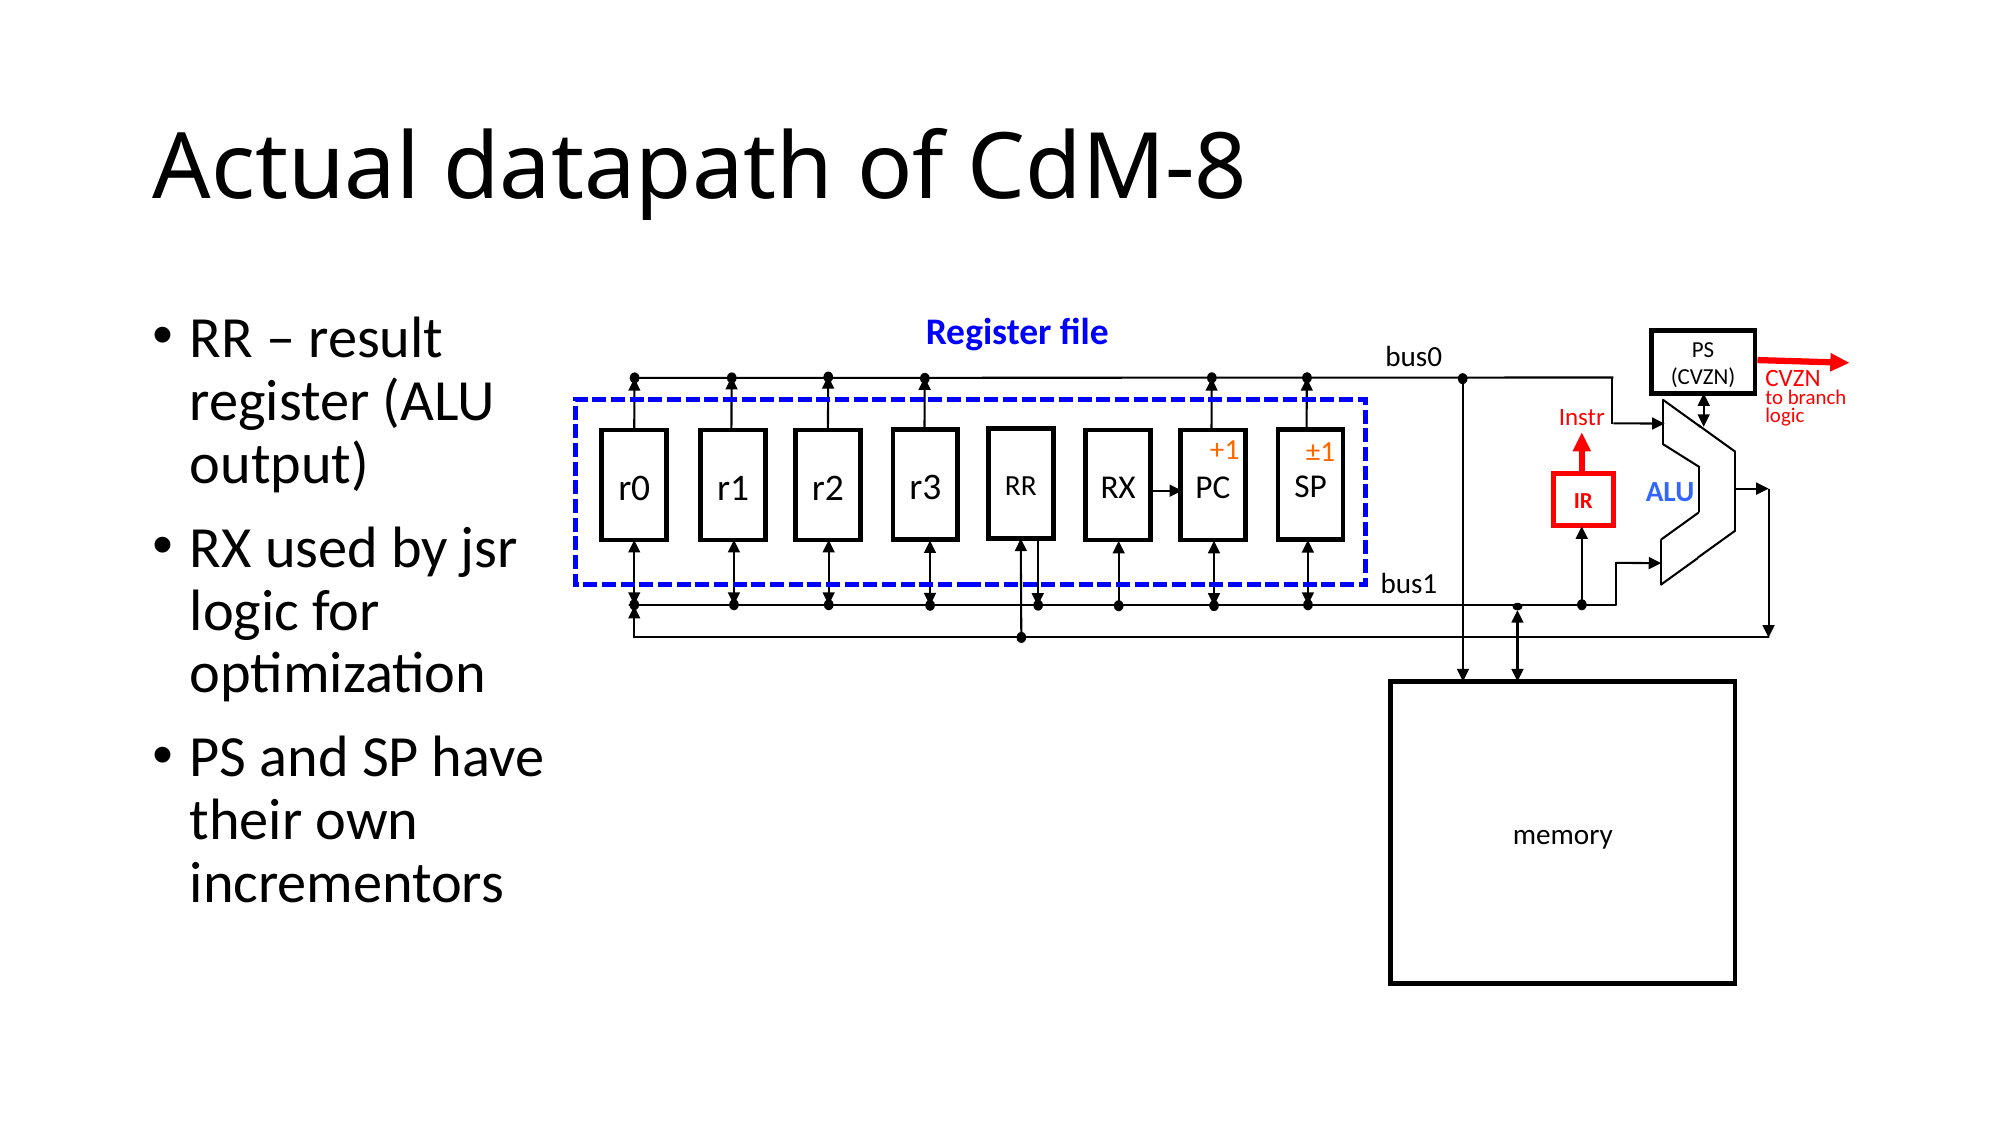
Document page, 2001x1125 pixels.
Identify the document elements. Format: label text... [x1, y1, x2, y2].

text_box [628, 598, 634, 610]
text_box [823, 605, 835, 611]
text_box Instr [1543, 393, 1620, 439]
text_box IR [1553, 473, 1614, 526]
text_box [1301, 371, 1313, 377]
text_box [1661, 512, 1699, 540]
text_box [822, 370, 834, 377]
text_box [1660, 557, 1699, 585]
text_box [575, 399, 1366, 585]
text_box [1302, 605, 1314, 611]
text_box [1664, 399, 1701, 427]
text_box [1663, 444, 1700, 468]
text_box Register file [911, 299, 1125, 360]
text_box ALU [1631, 464, 1710, 515]
list RR – result register (ALU output) RX used by jsr logic for optimization PS and SP have their own incrementors [137, 299, 560, 1014]
title Actual datapath of CdM-8 [137, 59, 1863, 278]
text_box [629, 371, 640, 377]
text_box memory [1390, 681, 1736, 984]
text_box [726, 371, 737, 377]
text_box bus0 [1370, 330, 1458, 377]
text_box PS (CVZN) [1651, 330, 1756, 394]
text_box CVZN to branch logic [1750, 362, 1862, 434]
text_box [1206, 371, 1218, 377]
text_box [924, 605, 936, 612]
text_box bus1 [1365, 557, 1453, 604]
text_box [728, 605, 740, 611]
text_box [1208, 605, 1220, 612]
text_box [1113, 605, 1125, 612]
text_box [919, 372, 930, 377]
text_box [1698, 424, 1736, 452]
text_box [1698, 530, 1736, 558]
text_box [1576, 605, 1588, 611]
text_box [1512, 605, 1523, 611]
text_box [1457, 372, 1468, 377]
text_box [1032, 605, 1044, 612]
